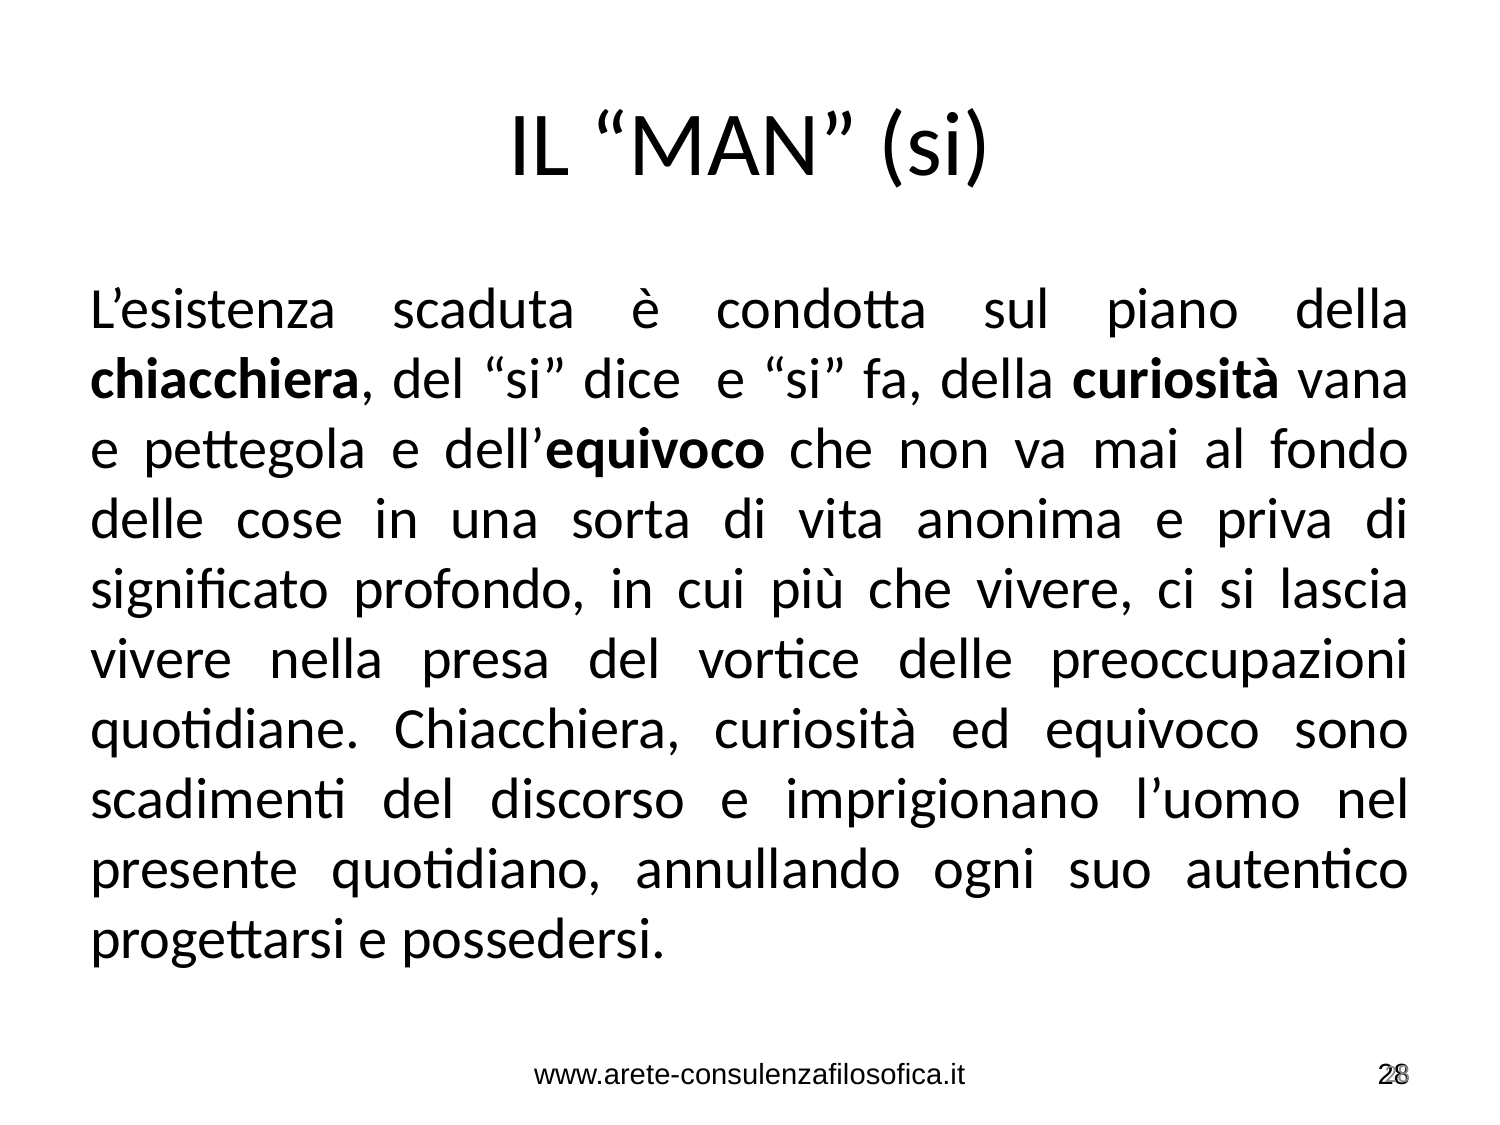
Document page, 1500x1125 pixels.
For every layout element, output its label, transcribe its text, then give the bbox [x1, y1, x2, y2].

title IL “MAN” (si) [75, 45, 1425, 233]
text_box www.arete-consulenzafilosofica.it [512, 1042, 988, 1103]
slide_number 28 [1074, 1042, 1425, 1103]
list L’esistenza scaduta è condotta sul piano della chiacchiera, del “si” dice e “si” fa, della curiosità vana e pettegola e dell’equivoco che non va mai al fondo delle cose in una sorta di vita anonima e priva di significato profondo, in cui più che vivere, ci si lascia vivere nella presa del vortice delle preoccupazioni quotidiane. Chiacchiera, curiosità ed equivoco sono scadimenti del discorso e imprigionano l’uomo nel presente quotidiano, annullando ogni suo autentico progettarsi e possedersi. [75, 262, 1425, 1005]
